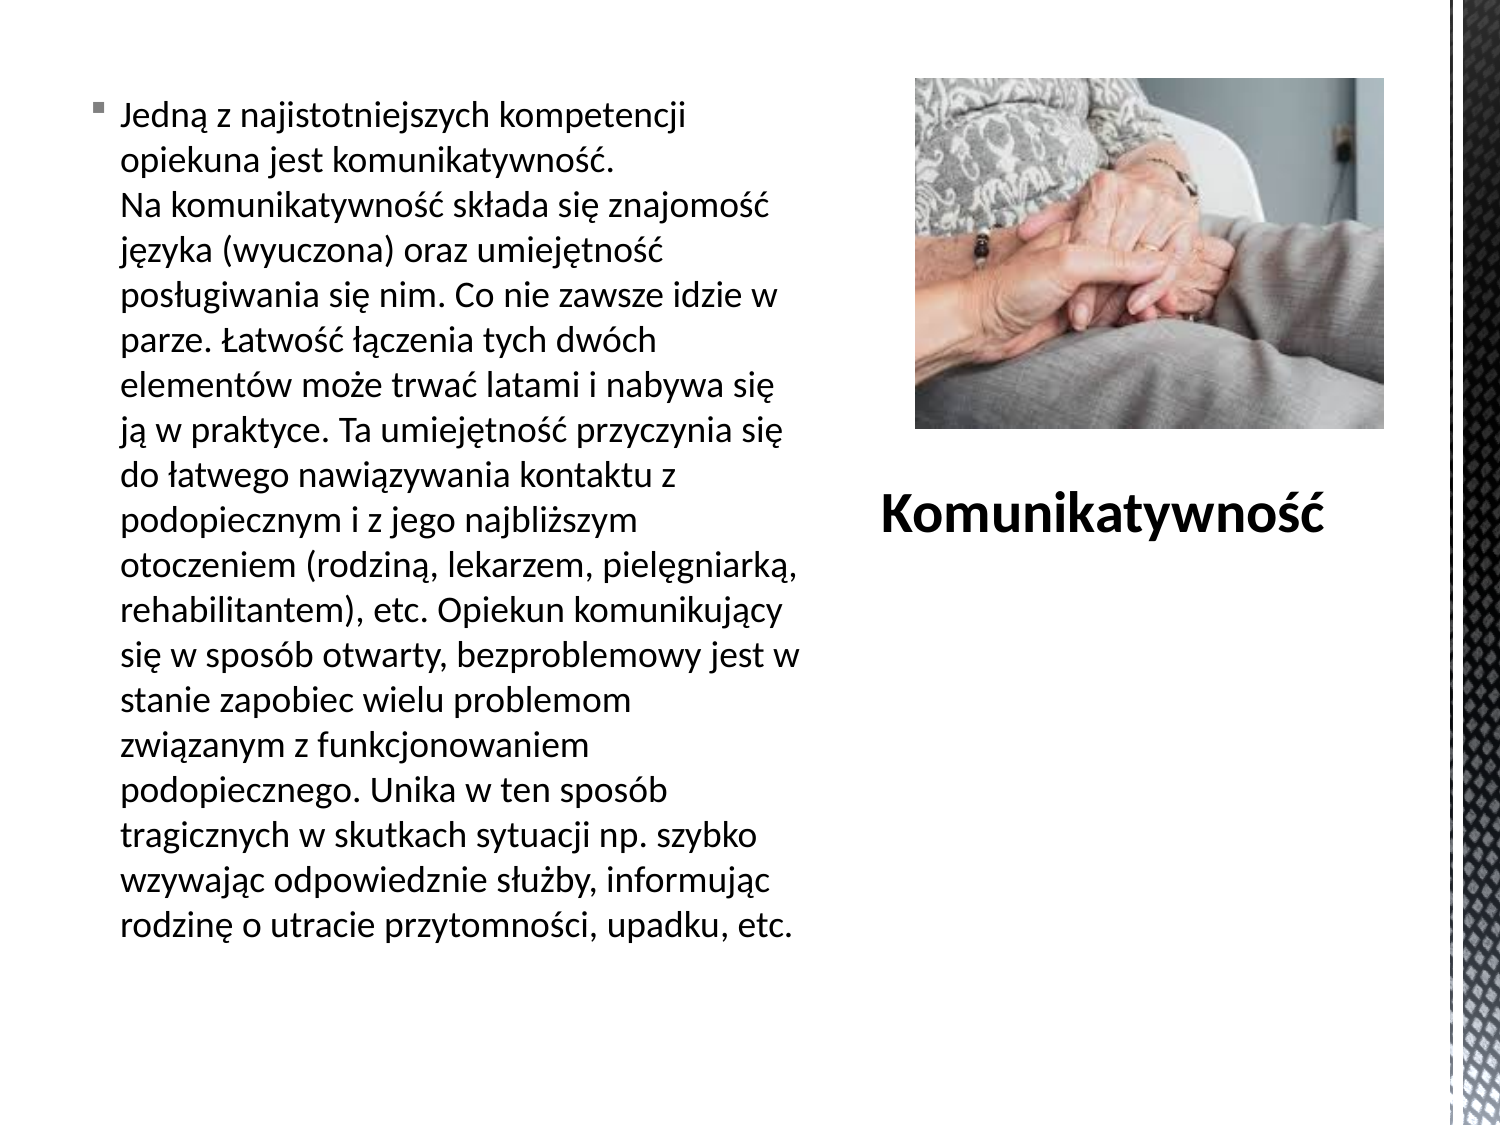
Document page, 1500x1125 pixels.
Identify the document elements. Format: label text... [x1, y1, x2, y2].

list Jedną z najistotniejszych kompetencji opiekuna jest komunikatywność. Na komunikatywność składa się znajomość języka (wyuczona) oraz umiejętność posługiwania się nim. Co nie zawsze idzie w parze. Łatwość łączenia tych dwóch elementów może trwać latami i nabywa się ją w praktyce. Ta umiejętność przyczynia się do łatwego nawiązywania kontaktu z podopiecznym i z jego najbliższym otoczeniem (rodziną, lekarzem, pielęgniarką, rehabilitantem), etc. Opiekun komunikujący się w sposób otwarty, bezproblemowy jest w stanie zapobiec wielu problemom związanym z funkcjonowaniem podopiecznego. Unika w ten sposób tragicznych w skutkach sytuacji np. szybko wzywając odpowiedznie służby, informując rodzinę o utracie przytomności, upadku, etc. [75, 75, 800, 1013]
picture [1447, 0, 1500, 1125]
title Komunikatywność [800, 75, 1341, 1013]
picture [915, 77, 1384, 429]
